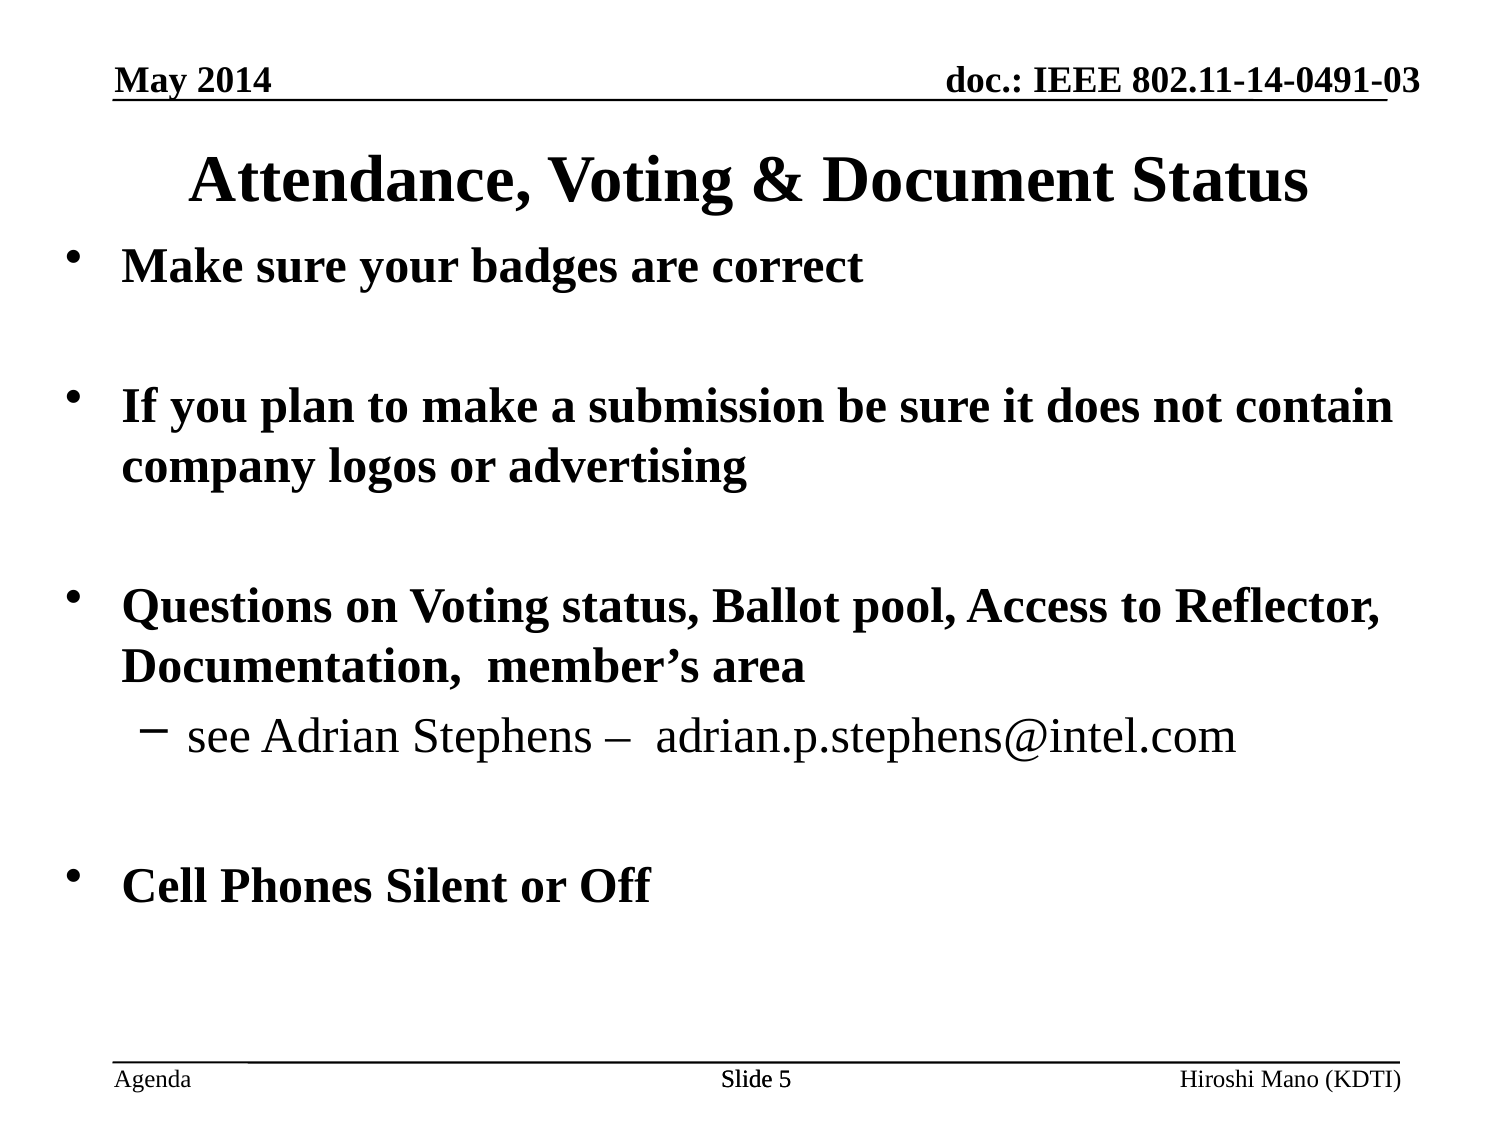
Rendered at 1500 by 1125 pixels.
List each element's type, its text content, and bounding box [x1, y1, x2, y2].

text_box Slide 5 [675, 1062, 838, 1093]
list Make sure your badges are correct If you plan to make a submission be sure it does not contain company logos or advertising Questions on Voting status, Ballot pool, Access to Reflector, Documentation, member’s area see Adrian Stephens – adrian.p.stephens@intel.com Cell Phones Silent or Off [49, 224, 1476, 1001]
title Attendance, Voting & Document Status [112, 112, 1388, 224]
footer Hiroshi Mano (KDTI) [1171, 1061, 1402, 1093]
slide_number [114, 54, 274, 101]
